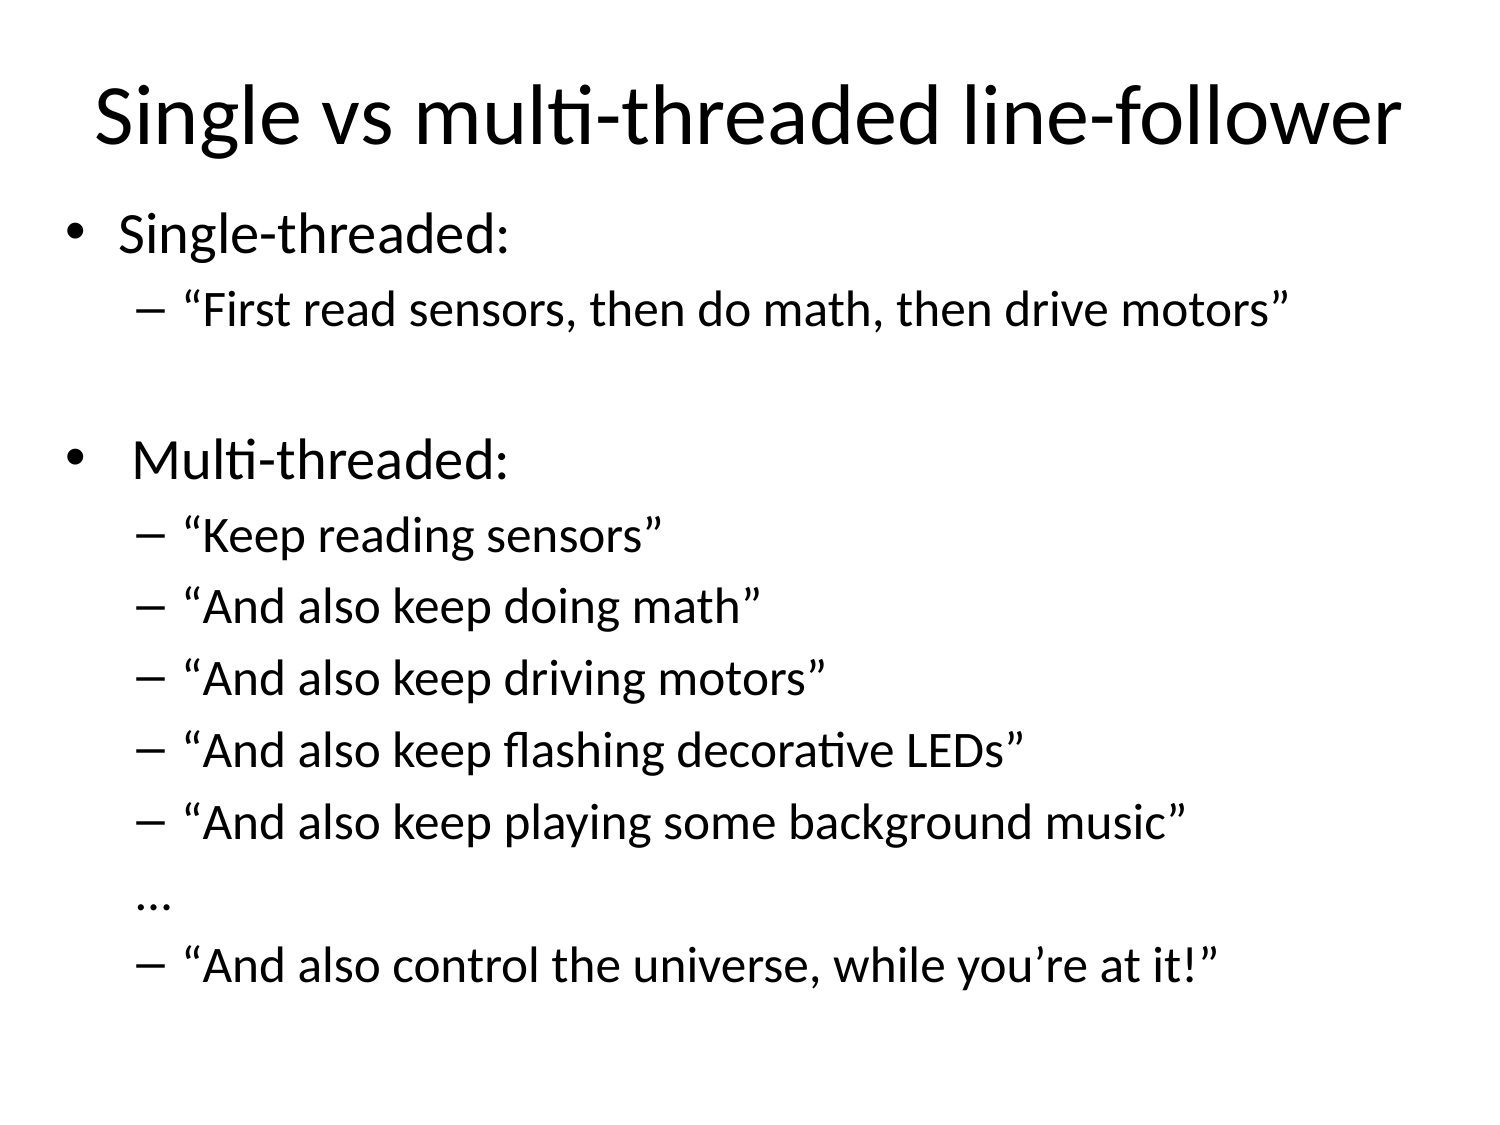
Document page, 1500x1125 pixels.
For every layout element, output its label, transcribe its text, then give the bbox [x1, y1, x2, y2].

title Single vs multi-threaded line-follower [50, 45, 1450, 175]
list Single-threaded: “First read sensors, then do math, then drive motors” Multi-threaded: “Keep reading sensors” “And also keep doing math” “And also keep driving motors” “And also keep flashing decorative LEDs” “And also keep playing some background music” … “And also control the universe, while you’re at it!” [50, 187, 1463, 1005]
